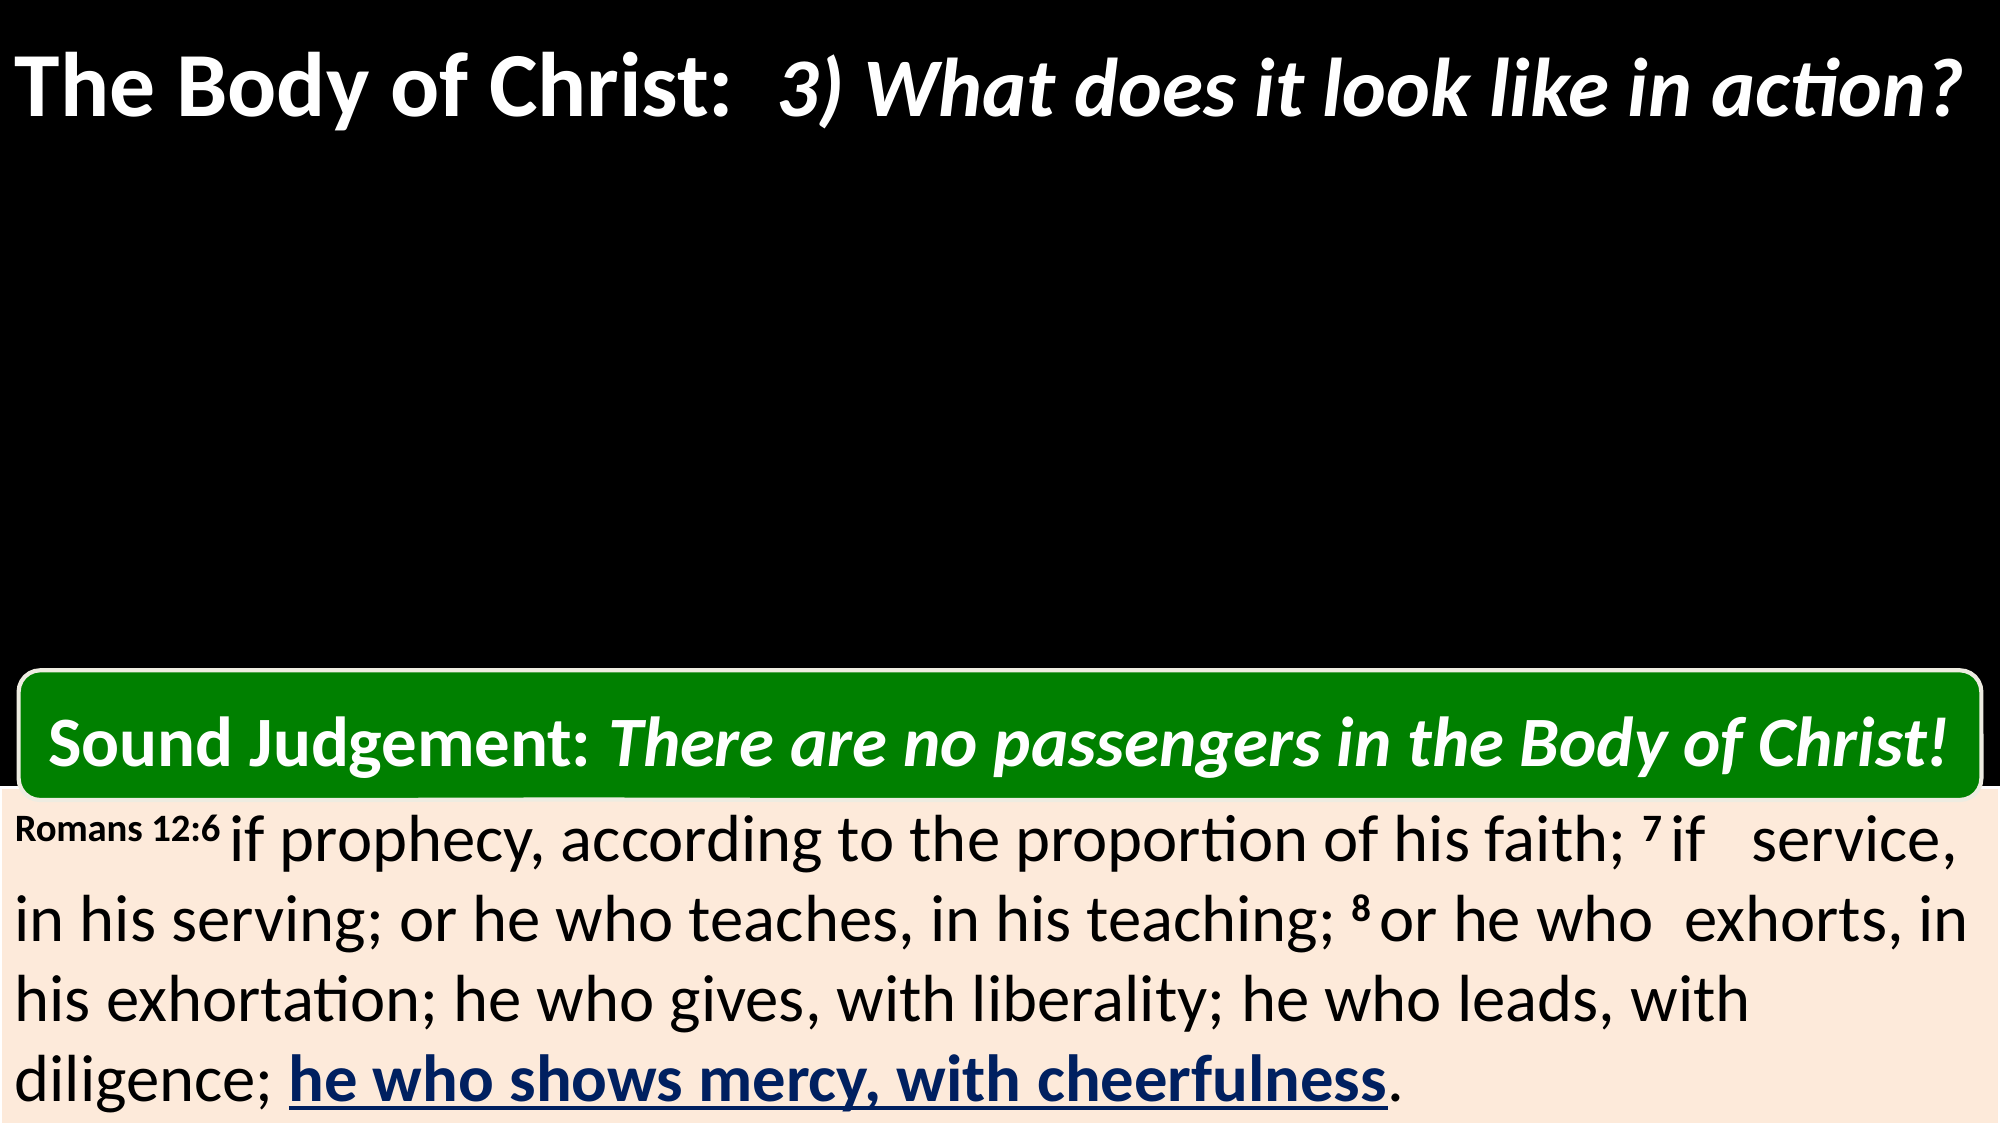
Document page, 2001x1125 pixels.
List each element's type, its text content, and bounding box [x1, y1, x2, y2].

text_box Sound Judgement: There are no passengers in the Body of Christ! [16, 668, 1984, 803]
text_box The Body of Christ: 3) What does it look like in action? [0, 0, 2000, 162]
text_box Romans 12:6 if prophecy, according to the proportion of his faith; 7 if service, in his serving; or he who teaches, in his teaching; 8 or he who exhorts, in his exhortation; he who gives, with liberality; he who leads, with diligence; he who shows mercy, with cheerfulness. [0, 785, 2000, 1125]
